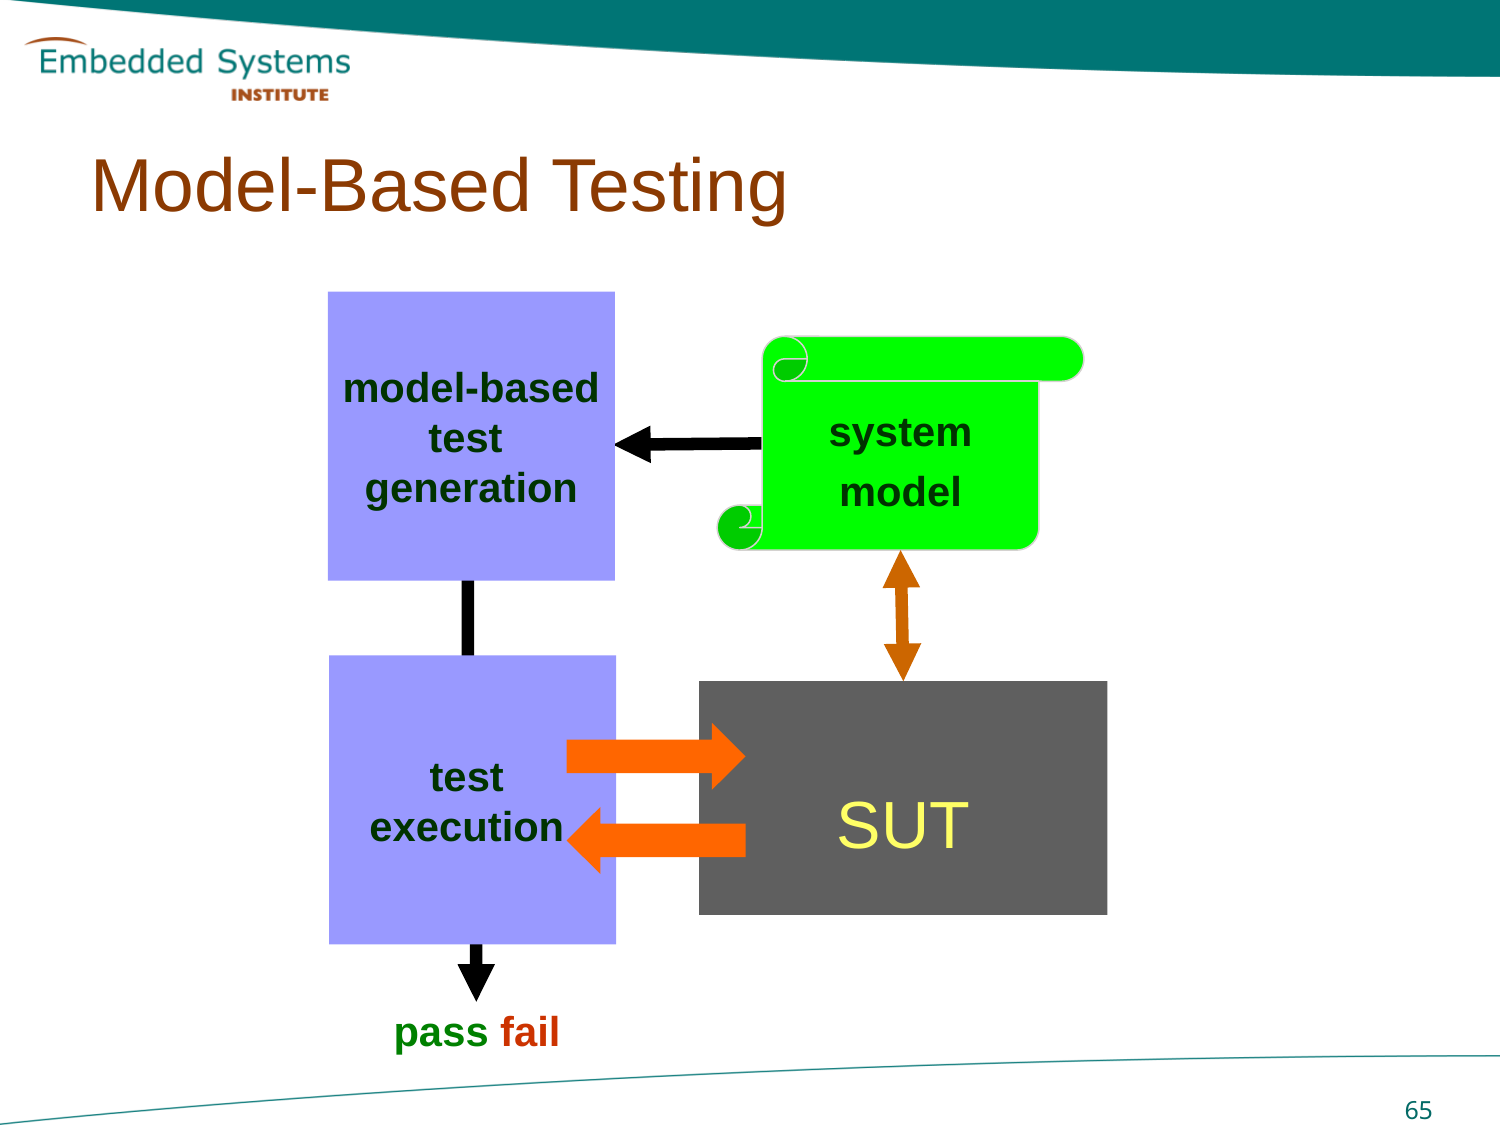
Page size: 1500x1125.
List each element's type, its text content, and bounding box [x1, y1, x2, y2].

slide_number 65 [1310, 1087, 1449, 1125]
picture [0, 1055, 1500, 1125]
text_box system model [717, 336, 1084, 551]
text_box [900, 549, 904, 682]
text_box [566, 722, 746, 875]
text_box SUT [699, 681, 1108, 915]
text_box pass fail [353, 997, 601, 1062]
title Model-Based Testing [74, 137, 1426, 238]
text_box model-based test generation [327, 291, 615, 581]
picture [0, 0, 1500, 101]
text_box test execution [329, 655, 617, 945]
